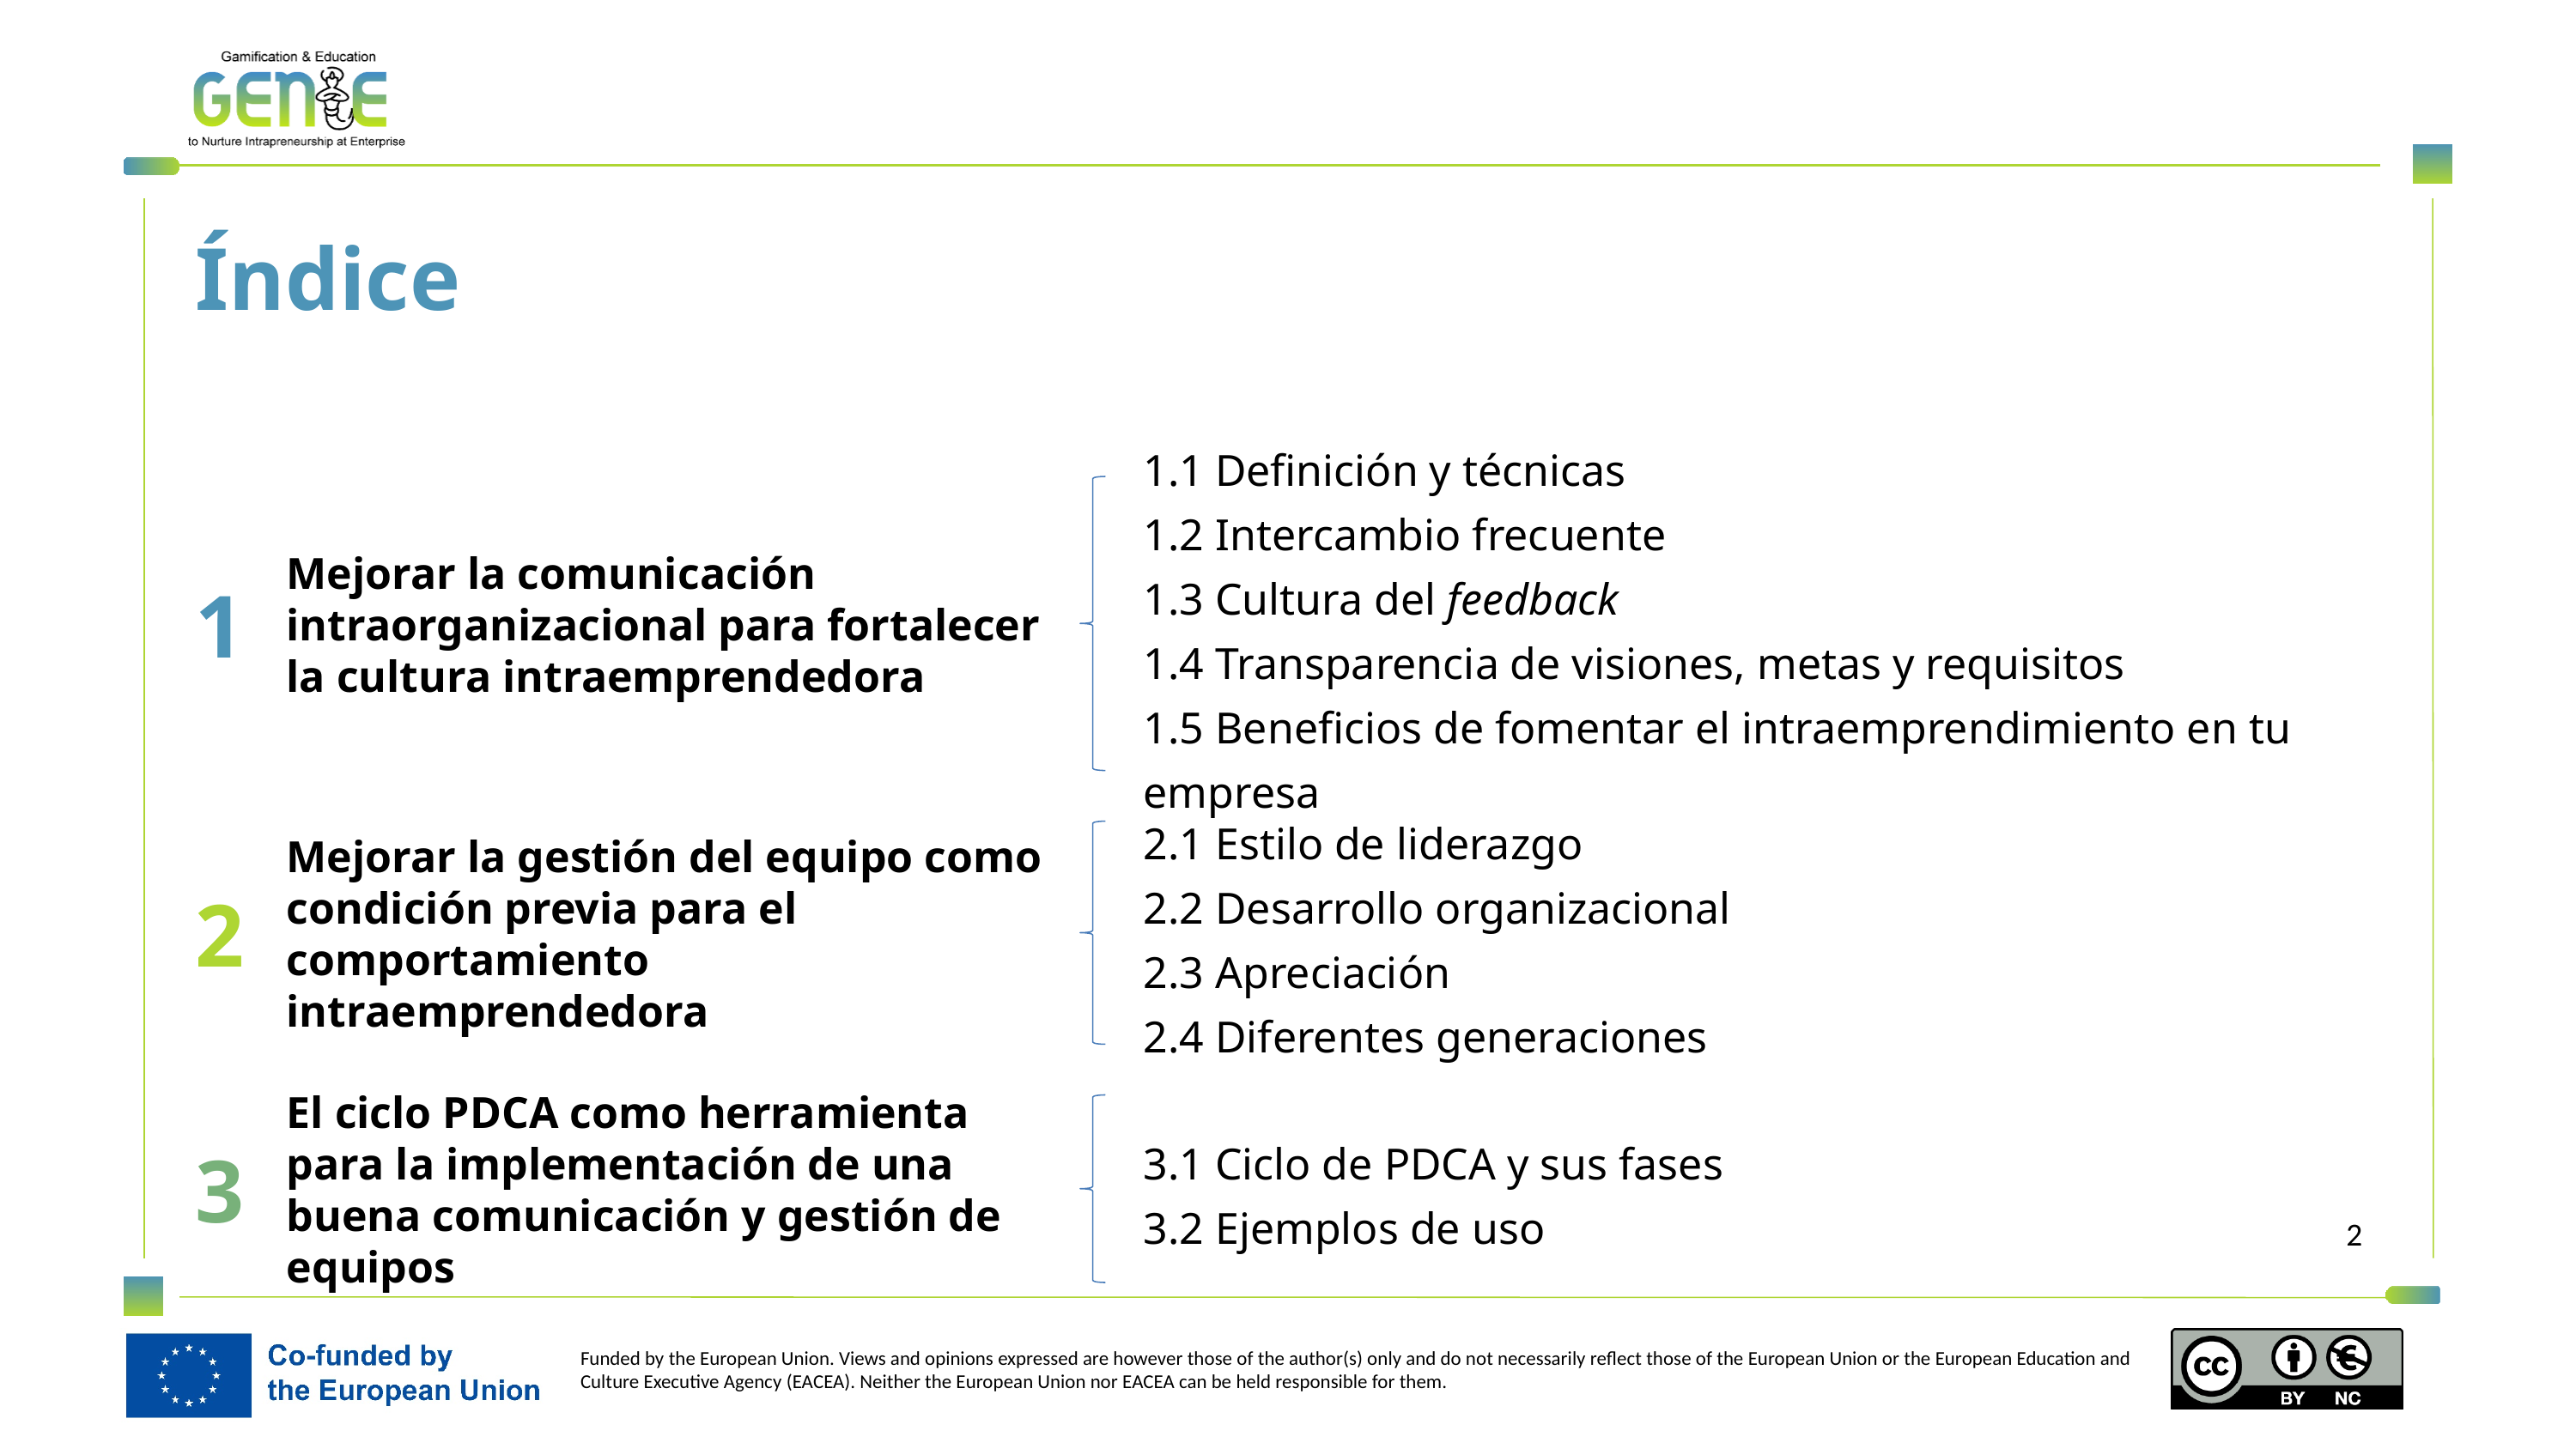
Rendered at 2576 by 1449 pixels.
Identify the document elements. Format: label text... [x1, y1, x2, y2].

picture [2385, 1286, 2440, 1304]
text_box El ciclo PDCA como herramienta para la implementación de una buena comunicación y gestión de equipos [273, 1094, 1060, 1282]
text_box 1.1 Definición y técnicas 1.2 Intercambio frecuente 1.3 Cultura del feedback 1.4 Transparencia de visiones, metas y requisitos 1.5 Beneficios de fomentar el intraemprendimiento en tu empresa [1130, 476, 2404, 771]
text_box Mejorar la gestión del equipo como condición previa para el comportamiento intraemprendedora [273, 821, 1060, 1045]
picture [124, 1276, 163, 1316]
text_box Mejorar la comunicación intraorganizacional para fortalecer la cultura intraemprendedora [273, 476, 1060, 771]
picture [124, 157, 179, 175]
text_box [1079, 821, 1106, 1045]
text_box 2 [182, 821, 273, 1045]
picture [111, 1328, 562, 1423]
text_box 1 [182, 476, 273, 771]
text_box 3 [182, 1094, 273, 1282]
picture [2413, 144, 2452, 184]
text_box [1079, 476, 1106, 771]
text_box 2.1 Estilo de liderazgo 2.2 Desarrollo organizacional 2.3 Apreciación 2.4 Diferentes generaciones [1130, 821, 2348, 1045]
text_box [1079, 1094, 1106, 1283]
text_box 3.1 Ciclo de PDCA y sus fases 3.2 Ejemplos de uso [1130, 1094, 2348, 1282]
text_box Índice [182, 217, 656, 336]
picture [182, 45, 408, 151]
picture [2171, 1328, 2403, 1410]
